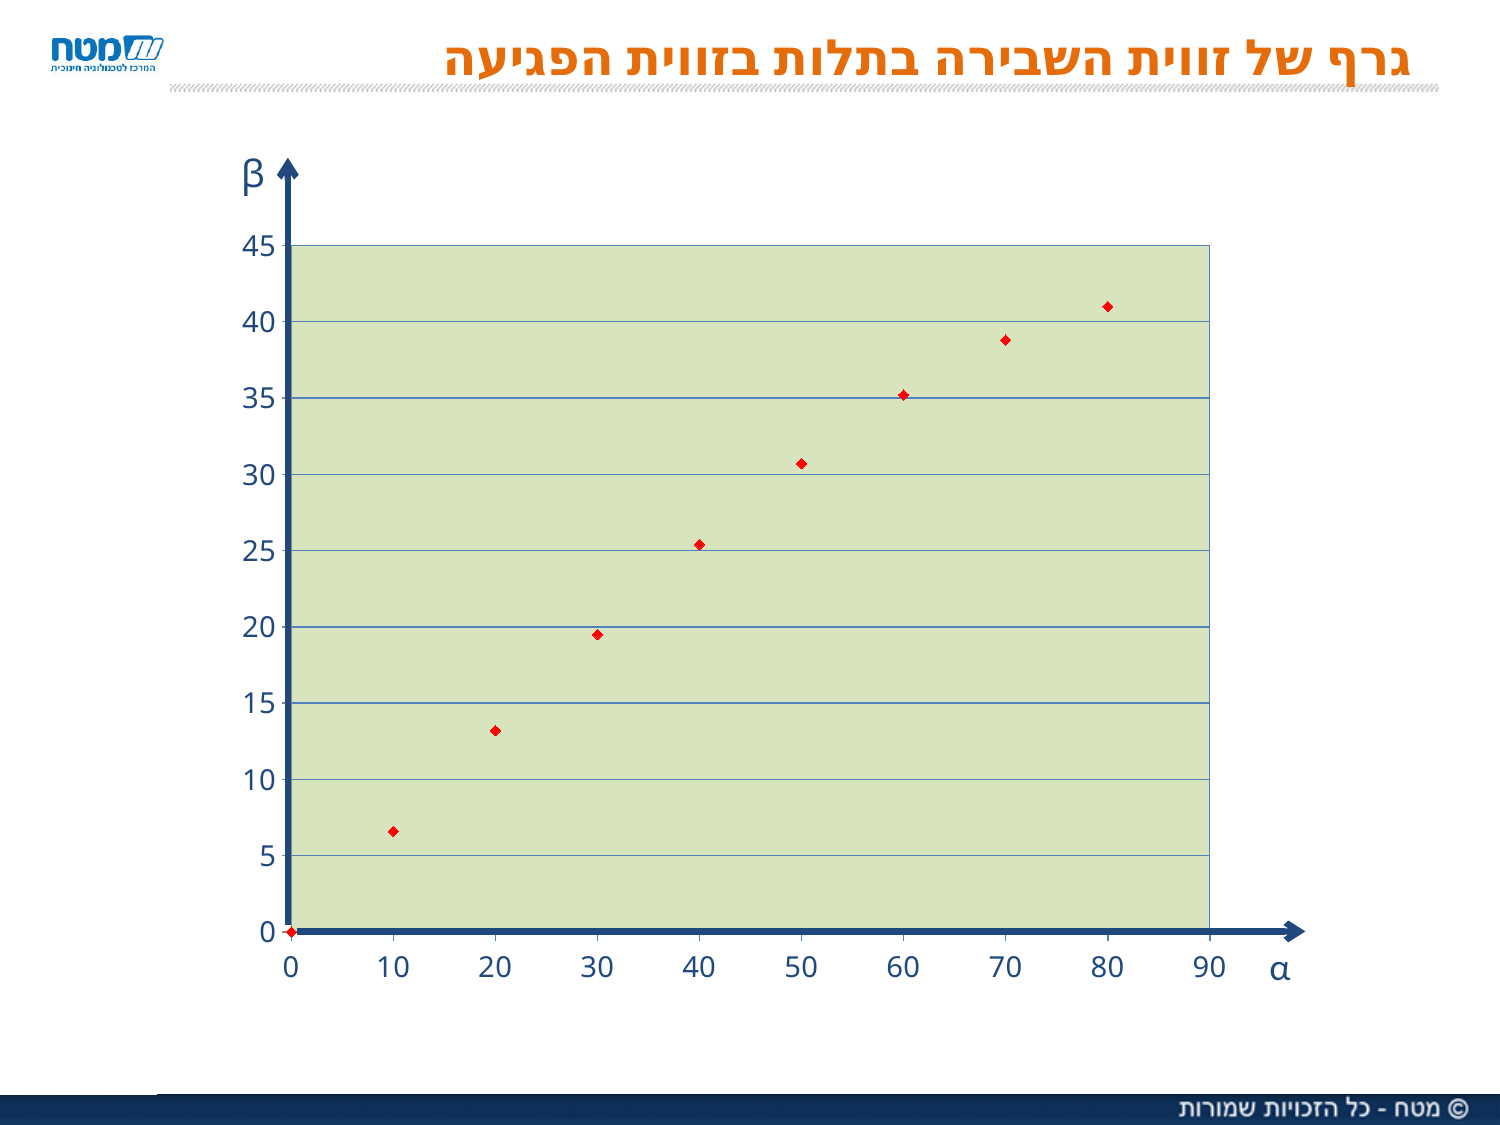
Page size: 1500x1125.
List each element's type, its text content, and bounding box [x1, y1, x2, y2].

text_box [149, 142, 1349, 1012]
picture [0, 1094, 1500, 1125]
title גרף של זווית השבירה בתלות בזווית הפגיעה [76, 18, 1427, 112]
picture [41, 30, 76, 79]
picture [1427, 81, 1439, 97]
